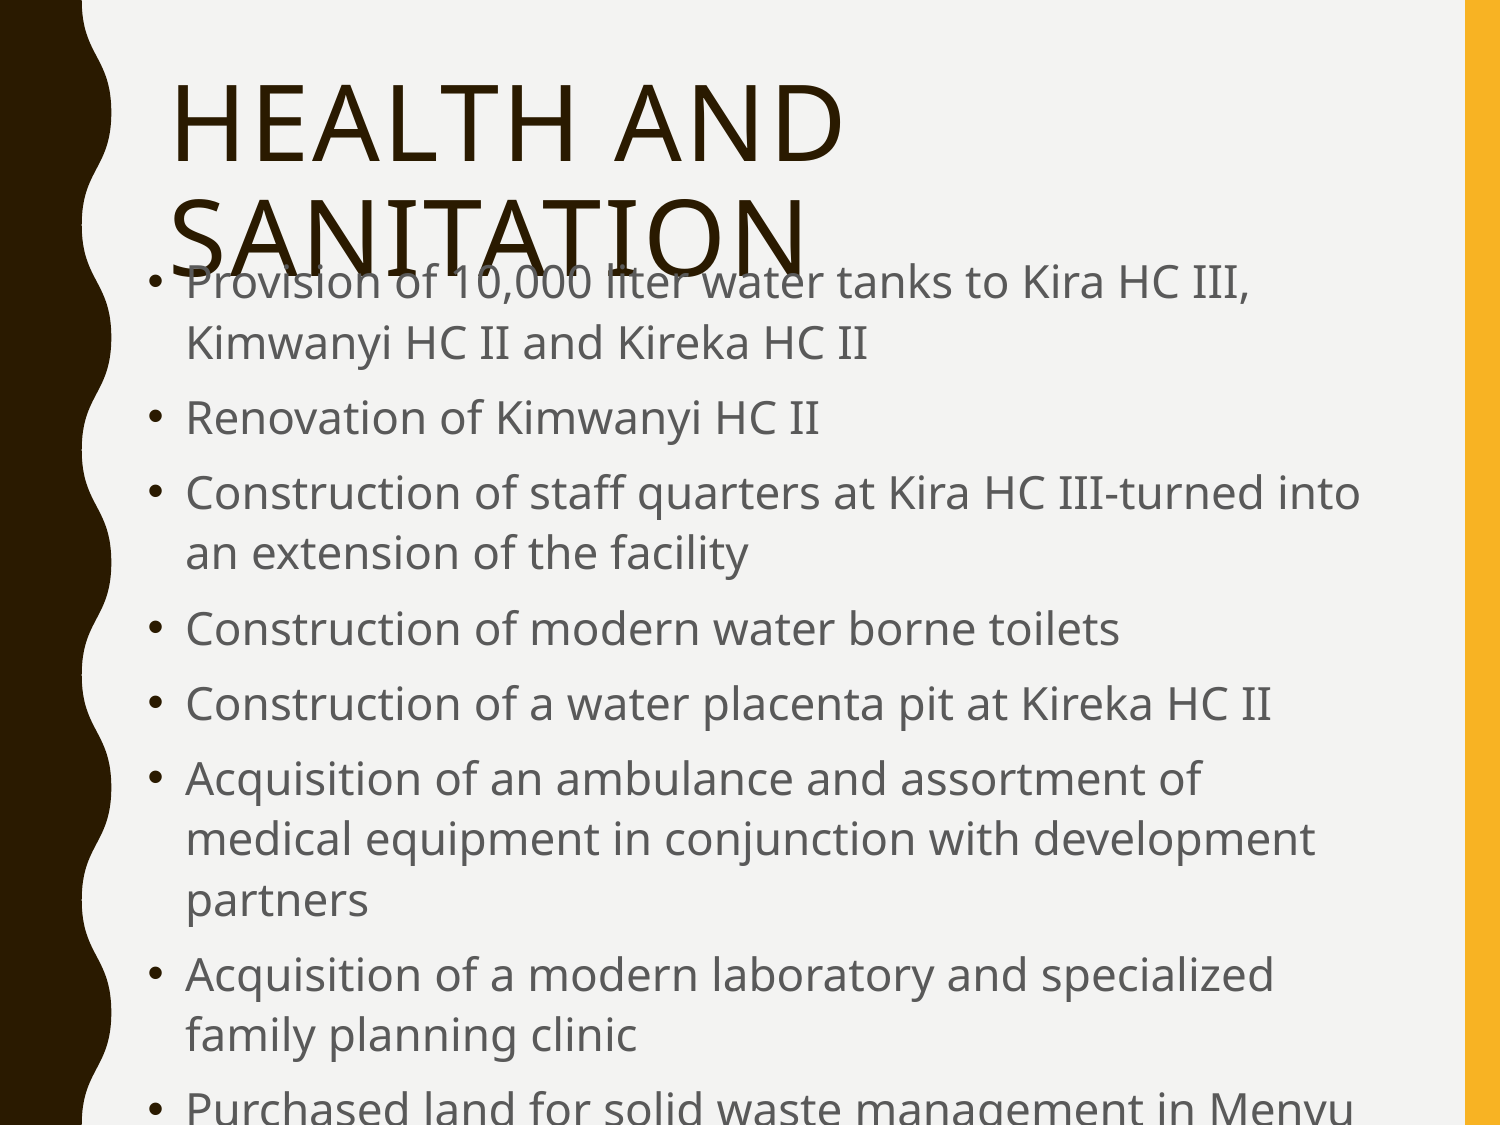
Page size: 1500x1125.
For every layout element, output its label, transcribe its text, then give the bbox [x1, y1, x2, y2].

title Health AND SANITATION [154, 62, 1407, 308]
list Provision of 10,000 liter water tanks to Kira HC III, Kimwanyi HC II and Kireka HC II Renovation of Kimwanyi HC II Construction of staff quarters at Kira HC III-turned into an extension of the facility Construction of modern water borne toilets Construction of a water placenta pit at Kireka HC II Acquisition of an ambulance and assortment of medical equipment in conjunction with development partners Acquisition of a modern laboratory and specialized family planning clinic Purchased land for solid waste management in Menvu –Nansana Municipality(12 acres) [132, 239, 1385, 1125]
